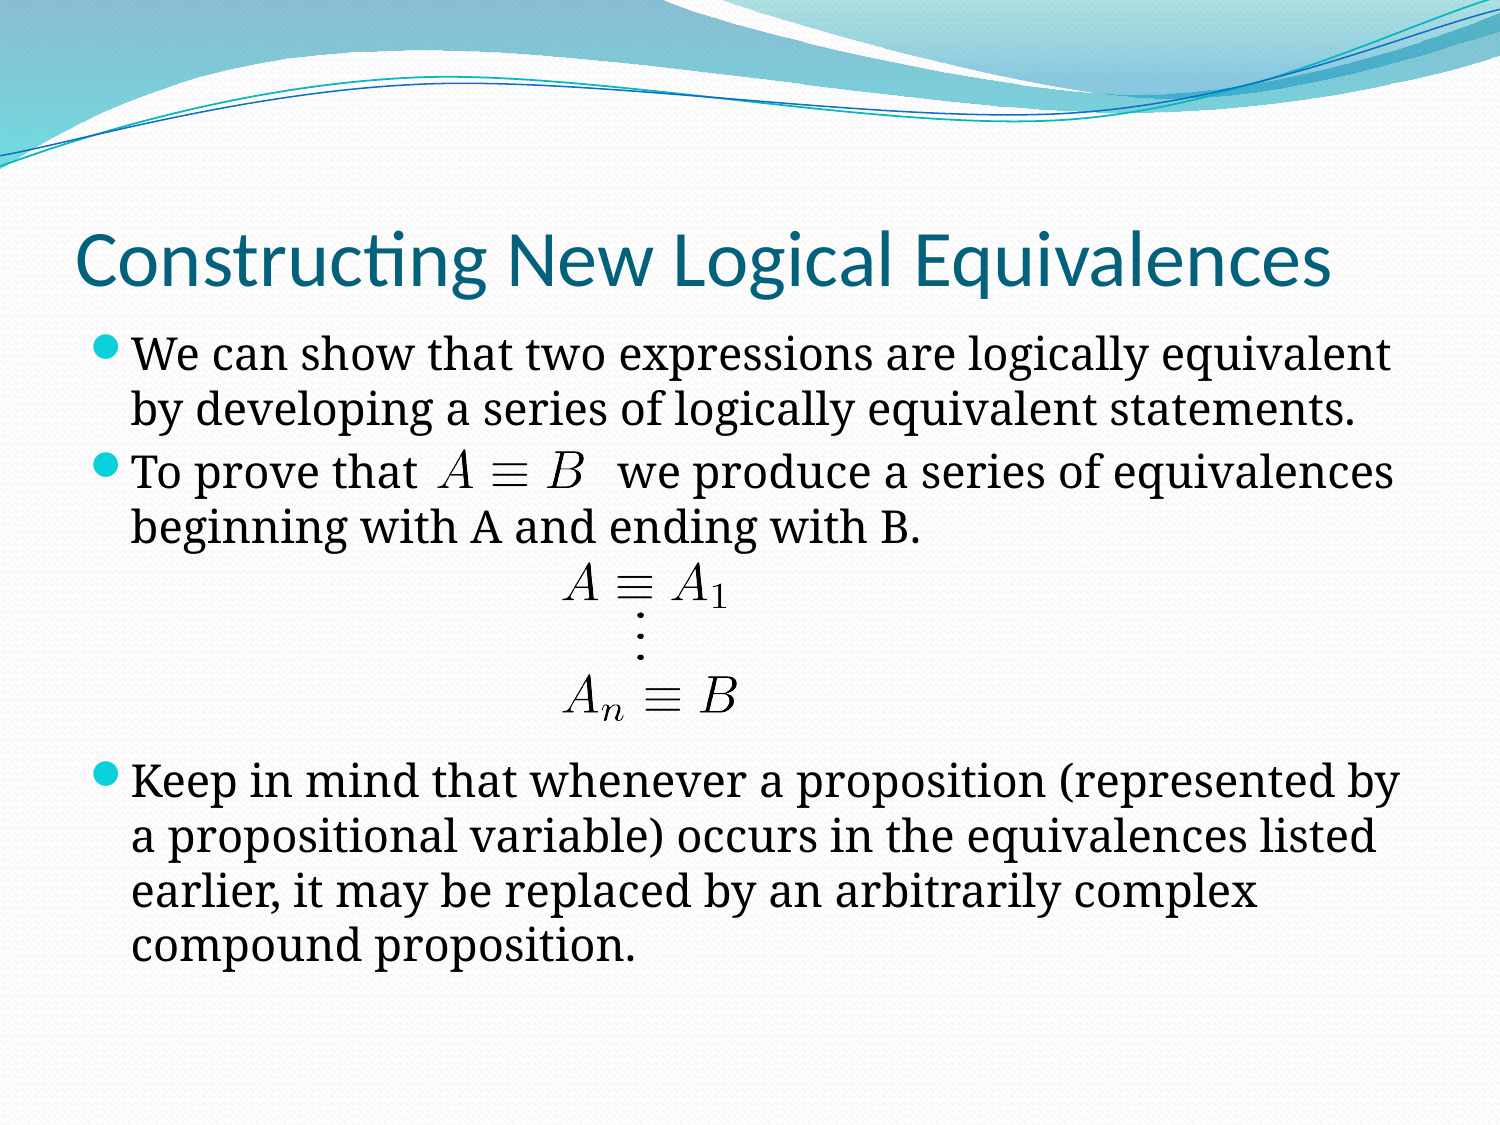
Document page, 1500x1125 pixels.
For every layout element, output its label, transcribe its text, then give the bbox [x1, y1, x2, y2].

picture [637, 612, 644, 660]
title Constructing New Logical Equivalences [75, 115, 1425, 303]
picture [562, 562, 726, 609]
picture [437, 449, 584, 488]
picture [562, 674, 737, 721]
list We can show that two expressions are logically equivalent by developing a series of logically equivalent statements. To prove that we produce a series of equivalences beginning with A and ending with B. Keep in mind that whenever a proposition (represented by a propositional variable) occurs in the equivalences listed earlier, it may be replaced by an arbitrarily complex compound proposition. [75, 317, 1425, 1038]
